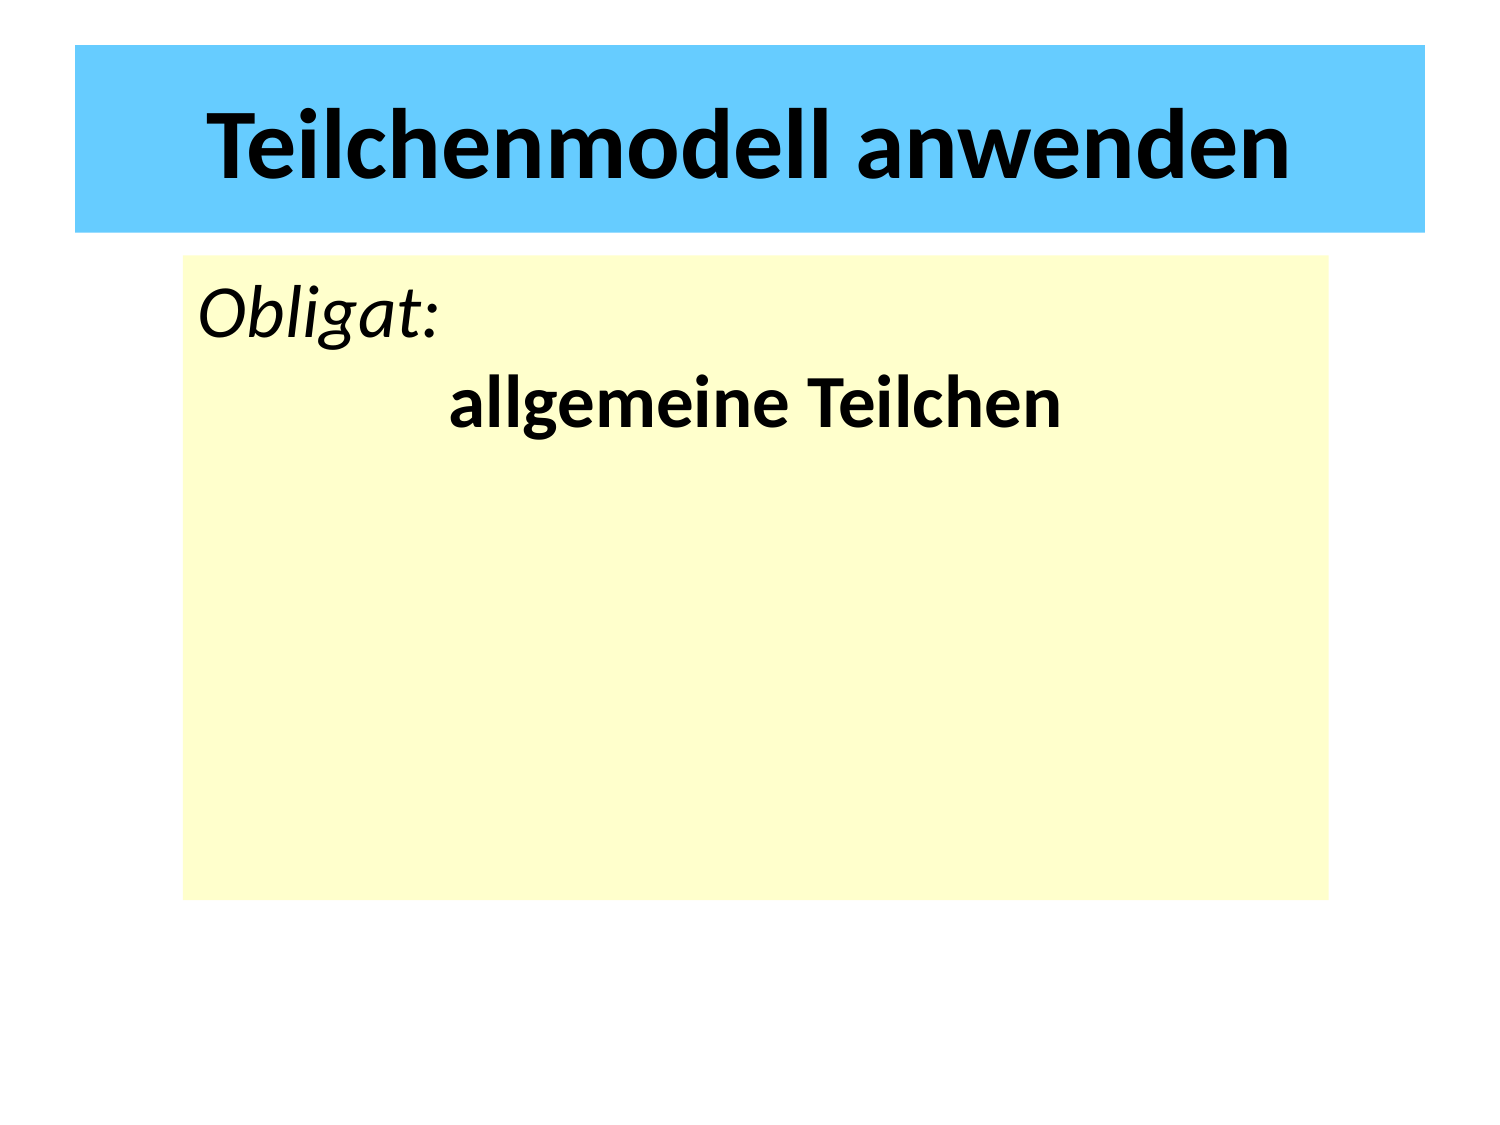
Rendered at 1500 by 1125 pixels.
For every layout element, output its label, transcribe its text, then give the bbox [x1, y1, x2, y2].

title Teilchenmodell anwenden [75, 45, 1425, 233]
text_box Obligat: allgemeine Teilchen [182, 255, 1329, 901]
